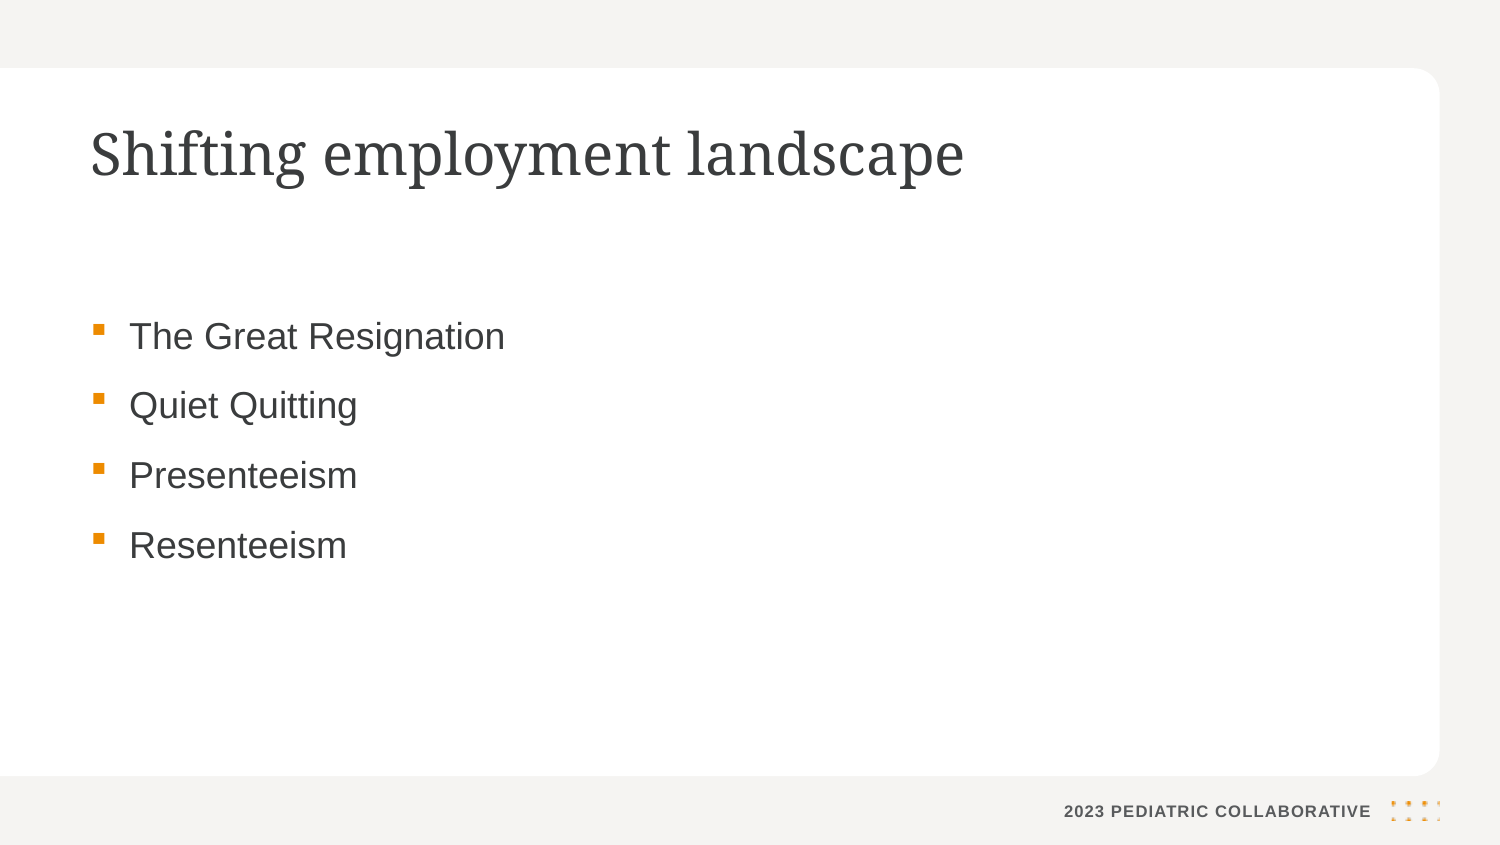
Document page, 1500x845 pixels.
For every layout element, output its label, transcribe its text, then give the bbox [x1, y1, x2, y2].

list The Great Resignation Quiet Quitting Presenteeism Resenteeism [90, 237, 1380, 716]
title Shifting employment landscape [90, 101, 1380, 204]
